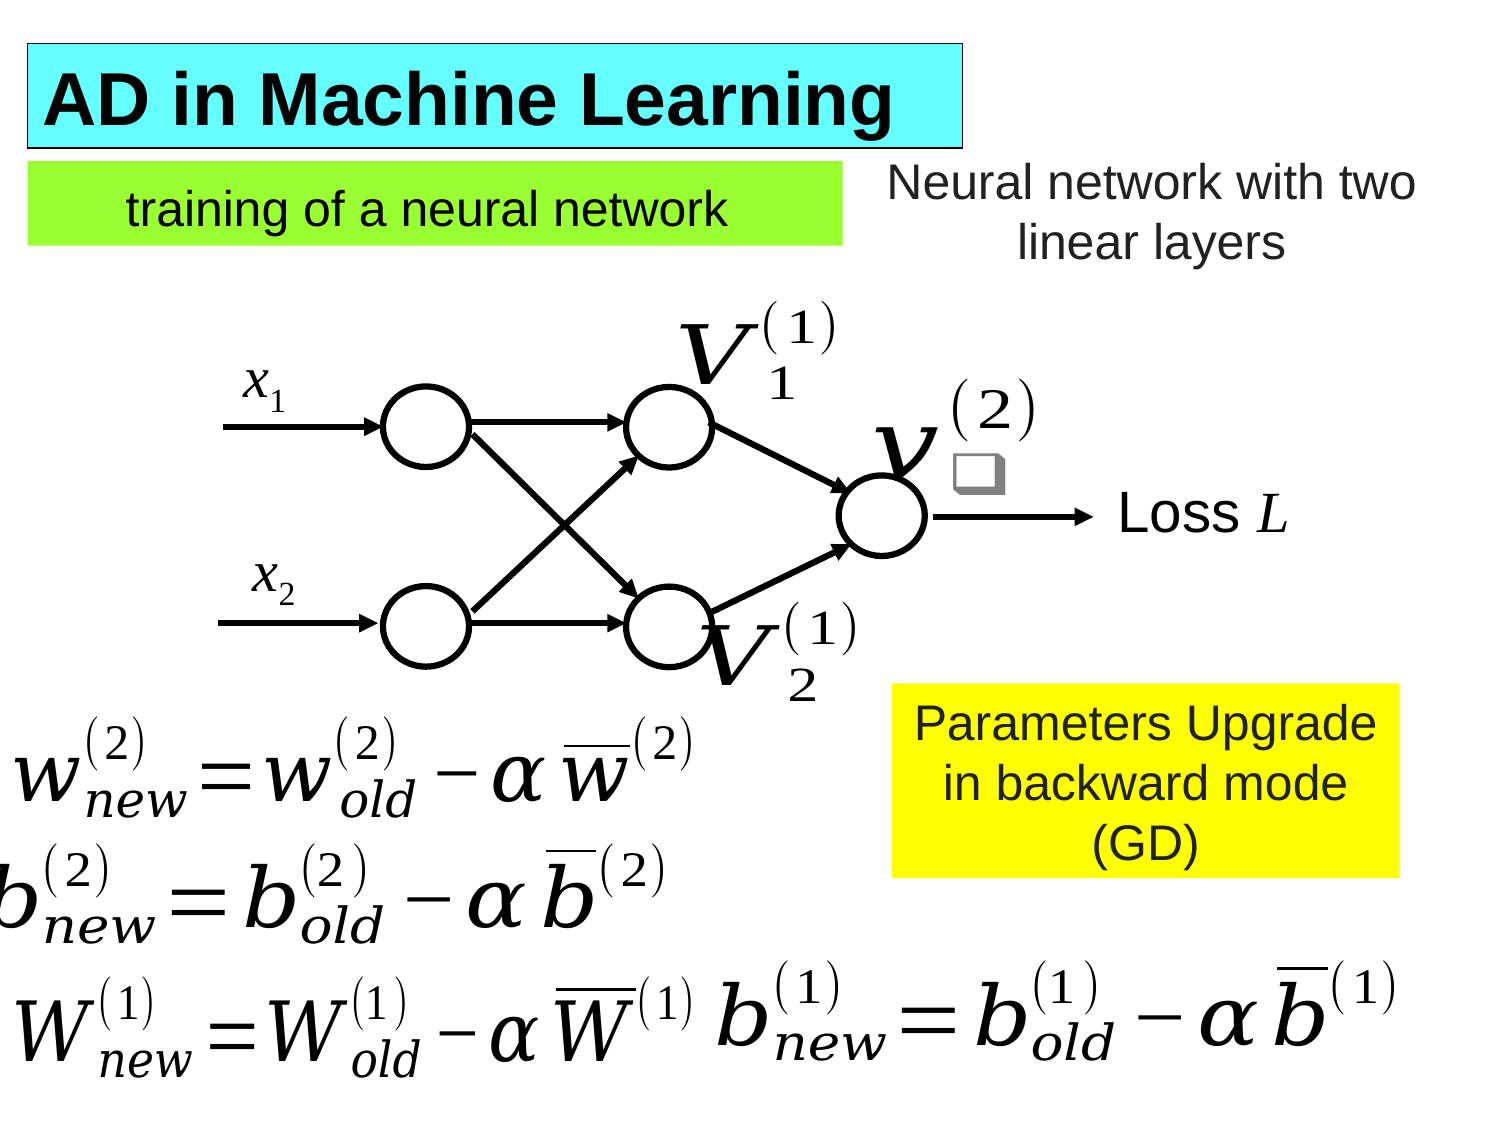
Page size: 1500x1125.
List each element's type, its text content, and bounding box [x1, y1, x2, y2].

text_box Parameters Upgrade in backward mode (GD) [891, 683, 1400, 879]
text_box training of a neural network [27, 160, 843, 246]
text_box AD in Machine Learning [27, 43, 963, 149]
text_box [217, 296, 1306, 715]
text_box Neural network with two linear layers [868, 141, 1436, 277]
